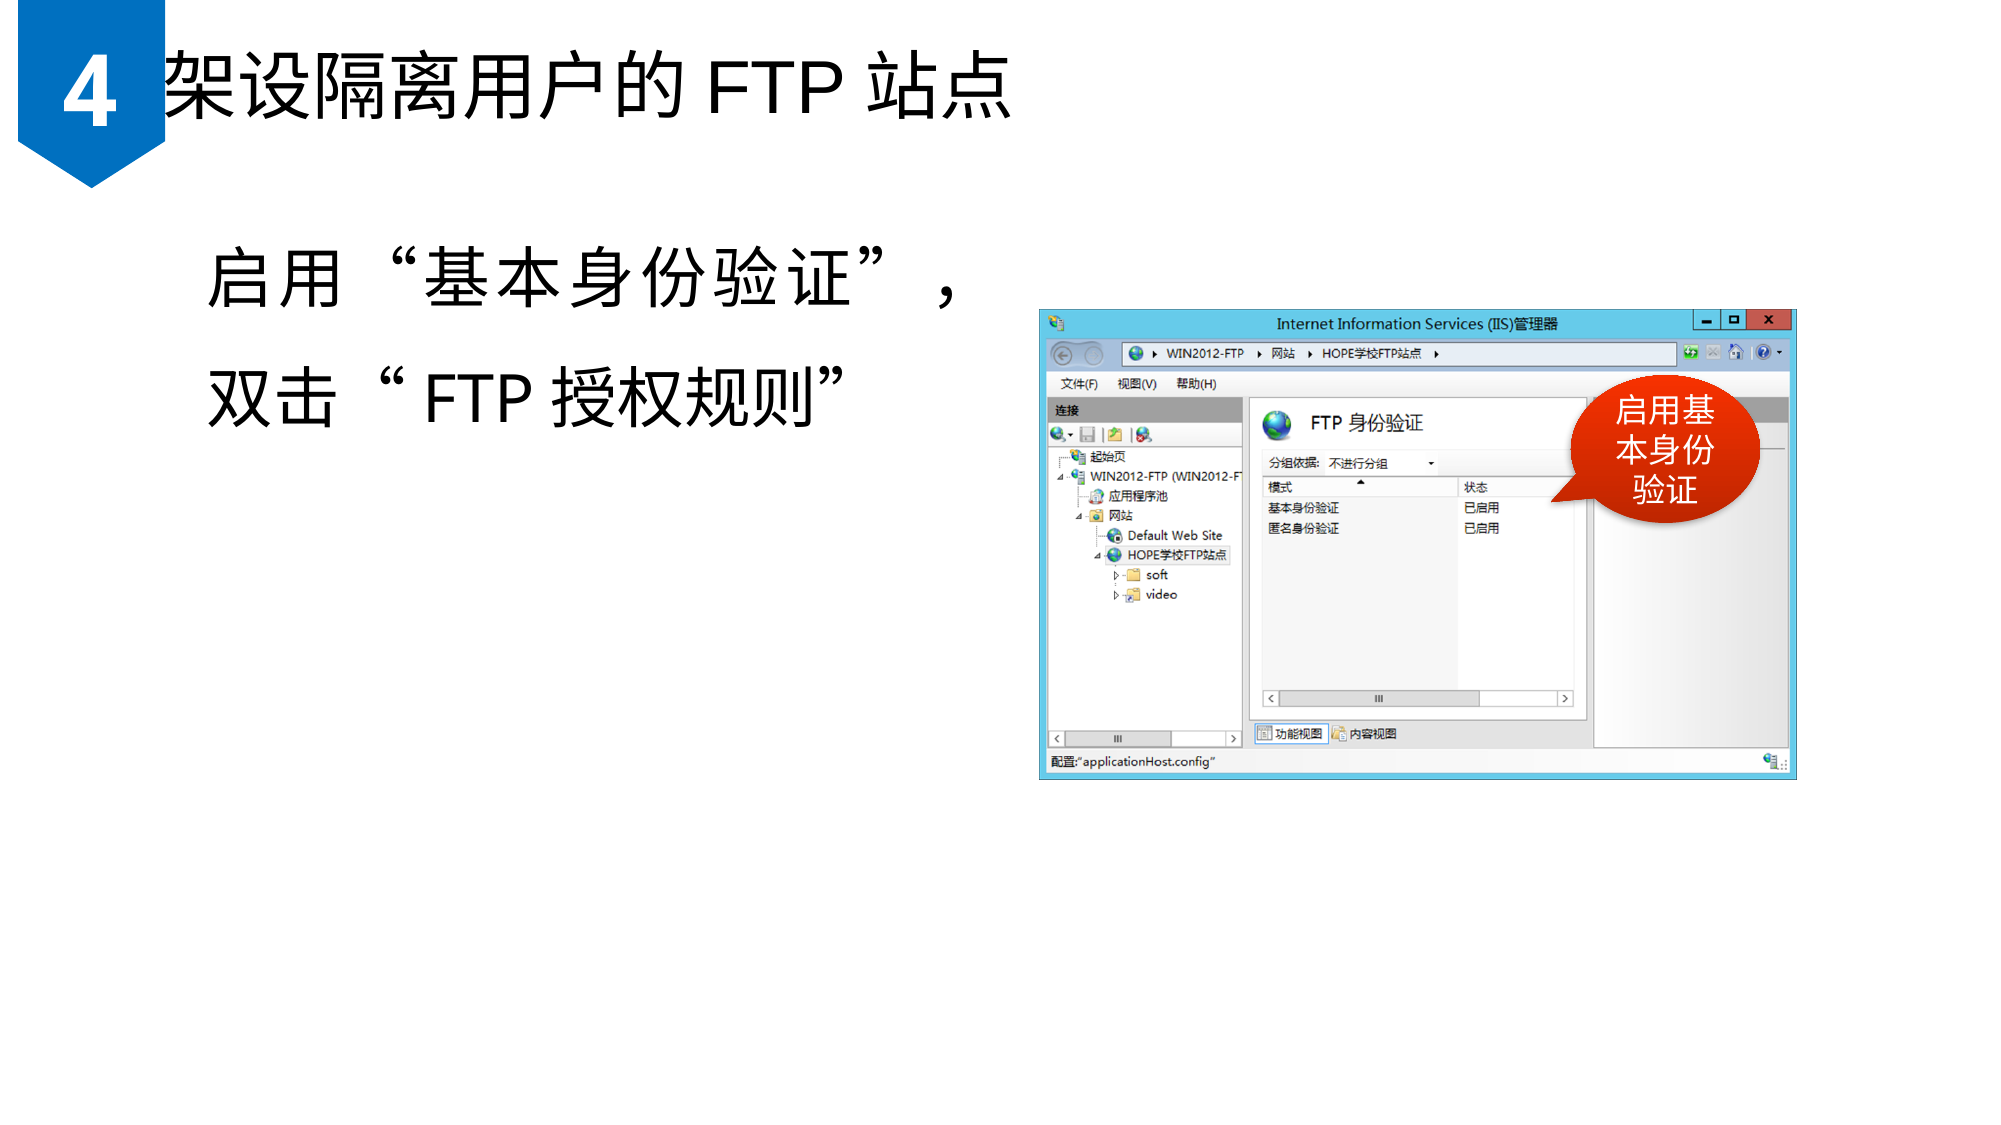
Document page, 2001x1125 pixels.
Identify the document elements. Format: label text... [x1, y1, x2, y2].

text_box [1039, 309, 1798, 780]
text_box [18, 0, 166, 189]
text_box 架设隔离用户的FTP站点 [166, 30, 1030, 136]
text_box 启用“基本身份验证”，双击“FTP授权规则” [191, 188, 1012, 443]
text_box 4 [45, 18, 136, 154]
